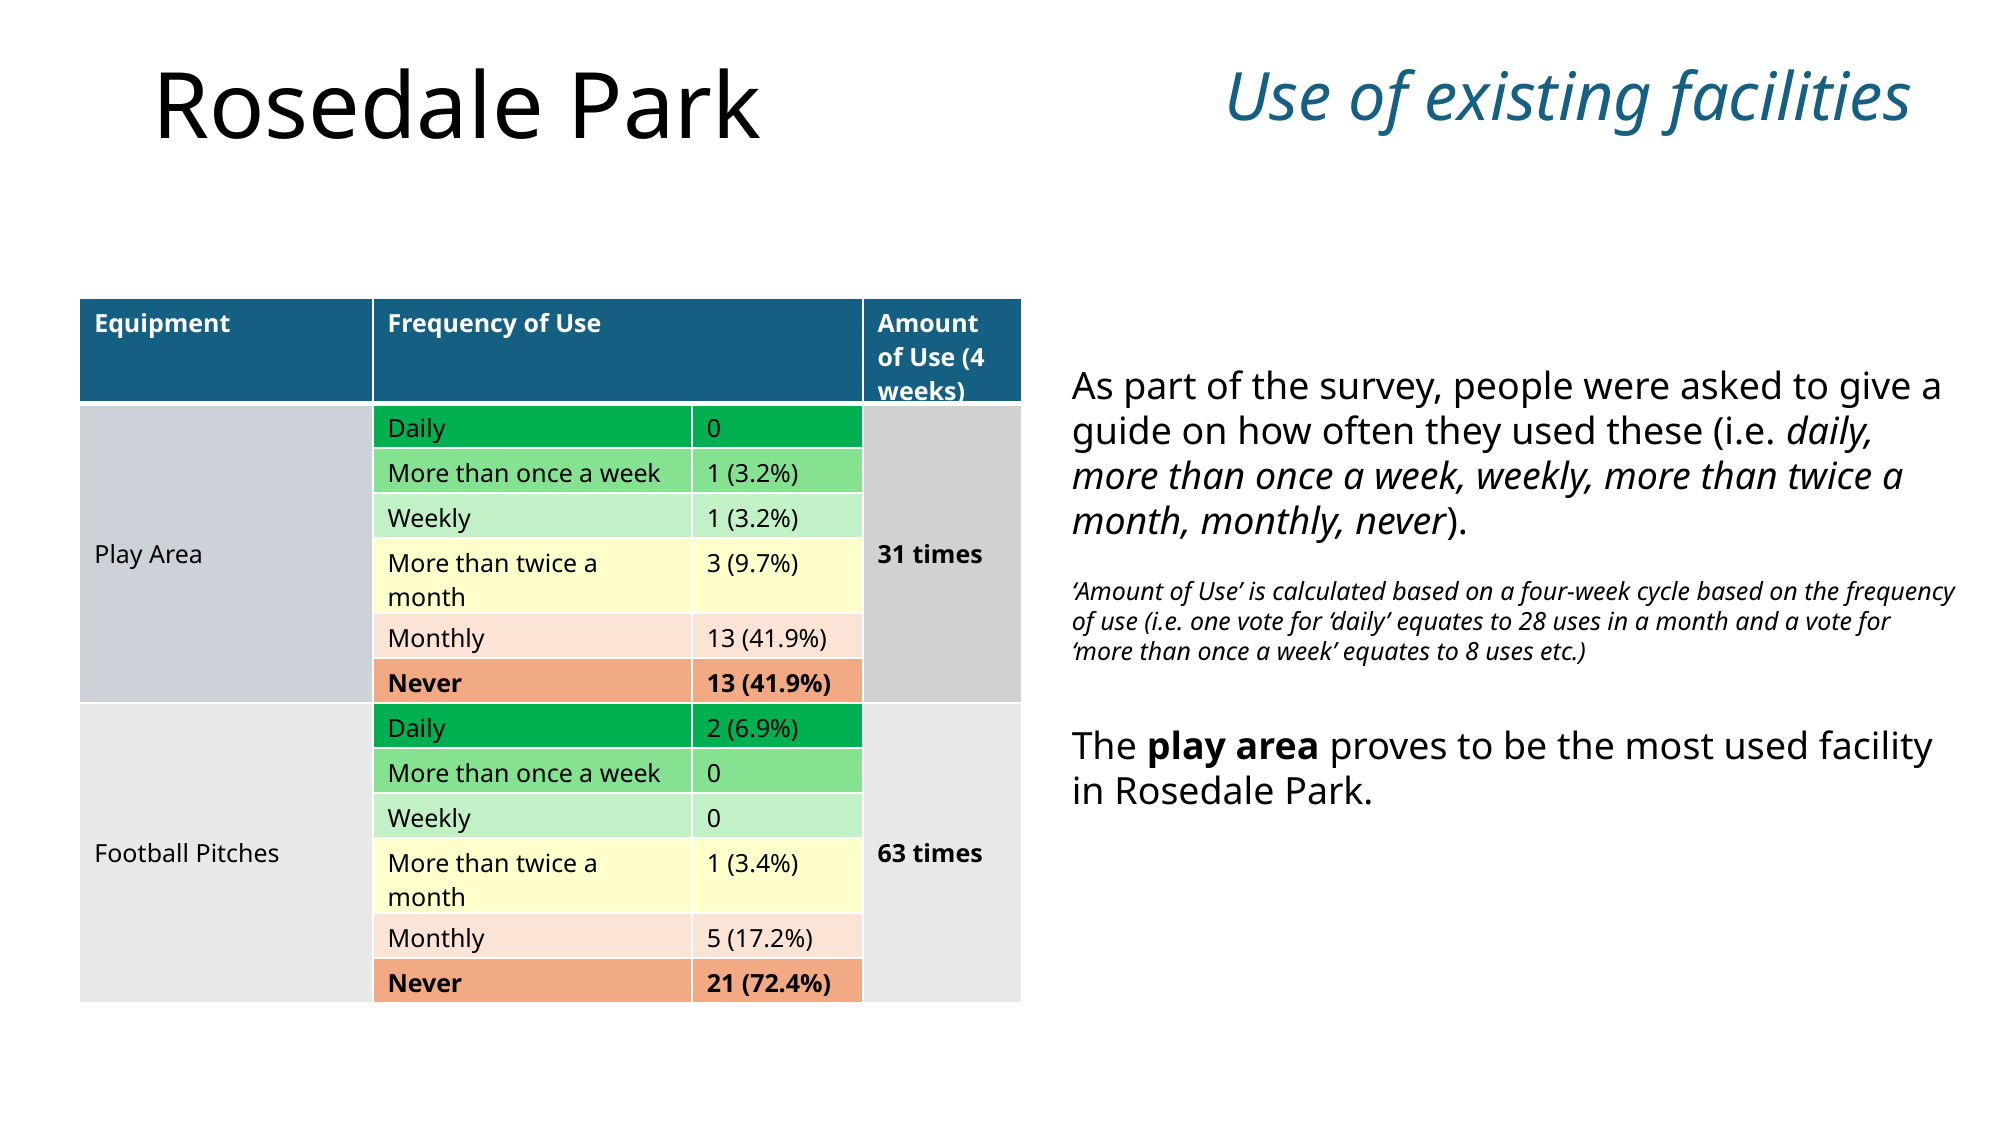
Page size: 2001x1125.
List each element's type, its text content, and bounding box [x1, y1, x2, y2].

table_header Equipment [80, 299, 372, 401]
table_cell 0 [693, 794, 862, 837]
table_cell 1 (3.2%) [693, 494, 862, 537]
title Rosedale Park [137, 0, 1863, 218]
table_cell Football Pitches [80, 704, 372, 1002]
table_cell More than twice a month [374, 839, 691, 912]
table_cell More than once a week [374, 749, 691, 792]
text_box As part of the survey, people were asked to give a guide on how often they used these (i.e. daily, more than once a week, weekly, more than twice a month, monthly, never). The play area proves to be the most used facility in Rosedale Park. [1057, 355, 1975, 567]
table_cell 13 (41.9%) [693, 659, 862, 702]
table_cell 5 (17.2%) [693, 914, 862, 957]
table_cell 3 (9.7%) [693, 539, 862, 612]
table_cell 0 [693, 406, 862, 447]
table_cell Daily [374, 704, 691, 747]
table_header Frequency of Use [374, 299, 862, 401]
text_box ‘Amount of Use’ is calculated based on a four-week cycle based on the frequency of use (i.e. one vote for ‘daily’ equates to 28 uses in a month and a vote for ‘more than once a week’ equates to 8 uses etc.) [1057, 567, 1975, 673]
table_cell 13 (41.9%) [693, 614, 862, 657]
table_cell 63 times [864, 704, 1021, 1002]
text_box As part of the survey, people were asked to give a guide on how often they used these (i.e. daily, more than once a week, weekly, more than twice a month, monthly, never). The play area proves to be the most used facility in Rosedale Park. [1057, 673, 1975, 820]
table_cell Never [374, 659, 691, 702]
table_cell Monthly [374, 914, 691, 957]
table_cell Daily [374, 406, 691, 447]
table_cell More than once a week [374, 449, 691, 492]
table_cell Weekly [374, 494, 691, 537]
table_cell 1 (3.4%) [693, 839, 862, 912]
table_cell Never [374, 959, 691, 1002]
table_cell Weekly [374, 794, 691, 837]
table_cell 0 [693, 749, 862, 792]
table_cell More than twice a month [374, 539, 691, 612]
text_box Use of existing facilities [1209, 46, 2000, 142]
table_cell 31 times [864, 406, 1021, 702]
table_cell 2 (6.9%) [693, 704, 862, 747]
table_cell 1 (3.2%) [693, 449, 862, 492]
table_header Amount of Use (4 weeks) [864, 299, 1021, 401]
table_cell Monthly [374, 614, 691, 657]
table_cell 21 (72.4%) [693, 959, 862, 1002]
table_cell Play Area [80, 406, 372, 702]
